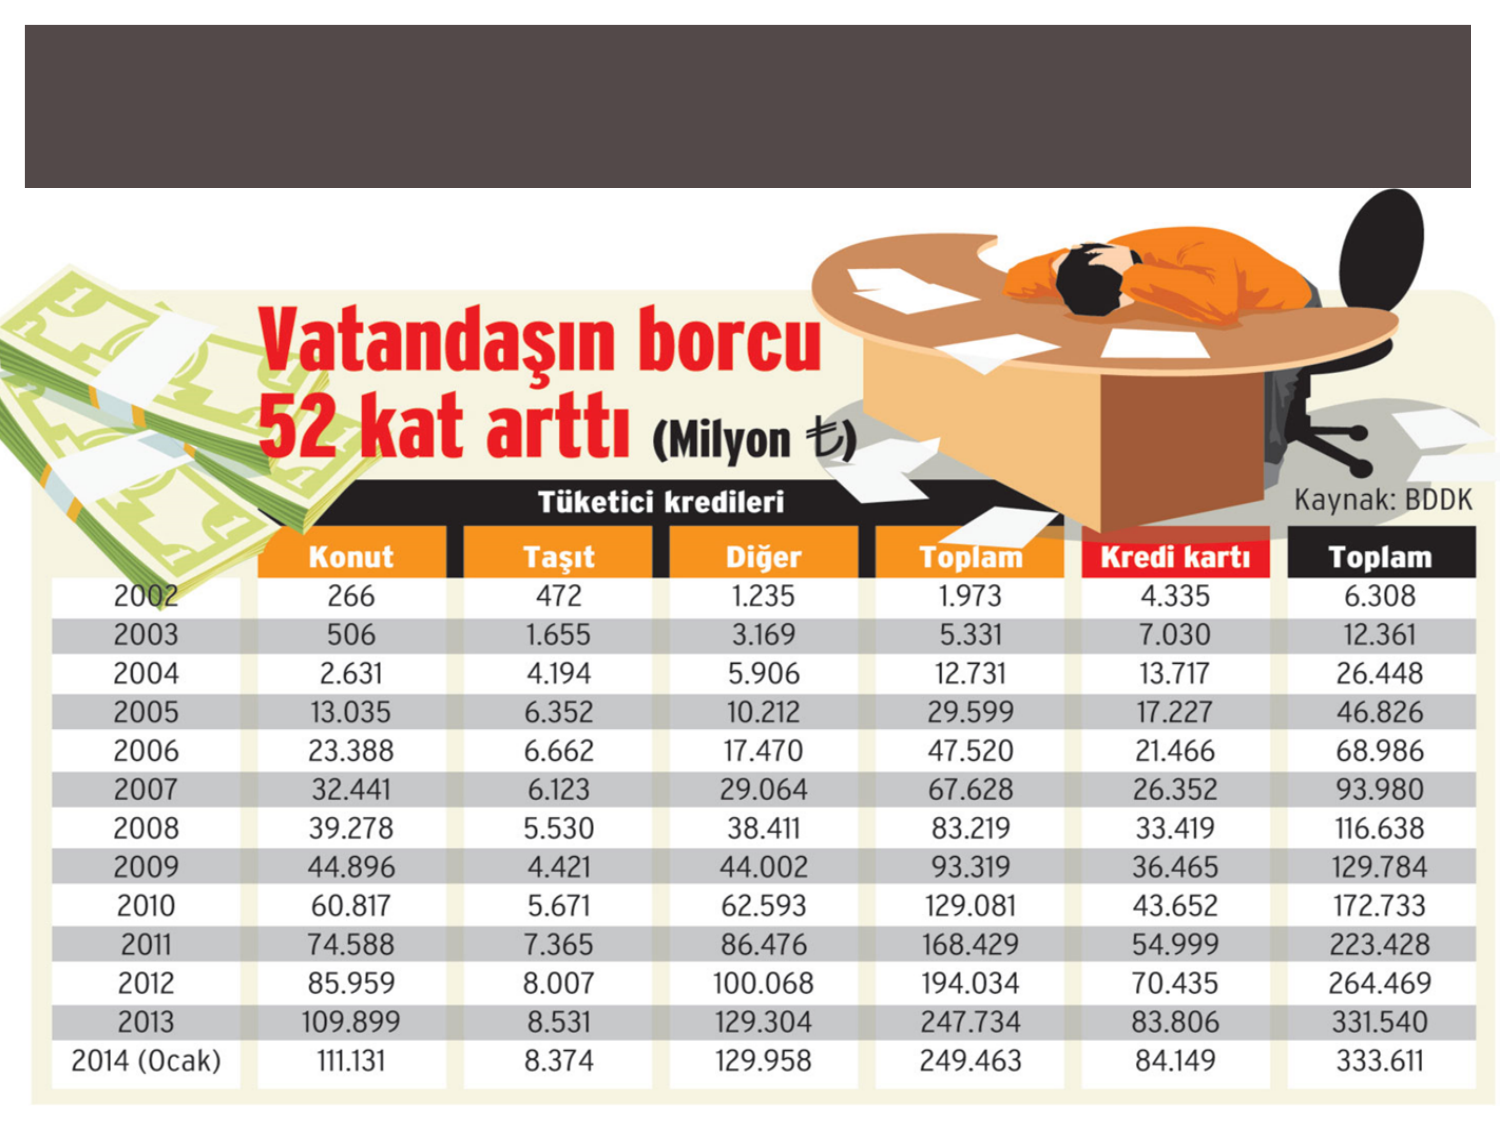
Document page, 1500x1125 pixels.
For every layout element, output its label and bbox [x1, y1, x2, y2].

list [0, 188, 1500, 1107]
